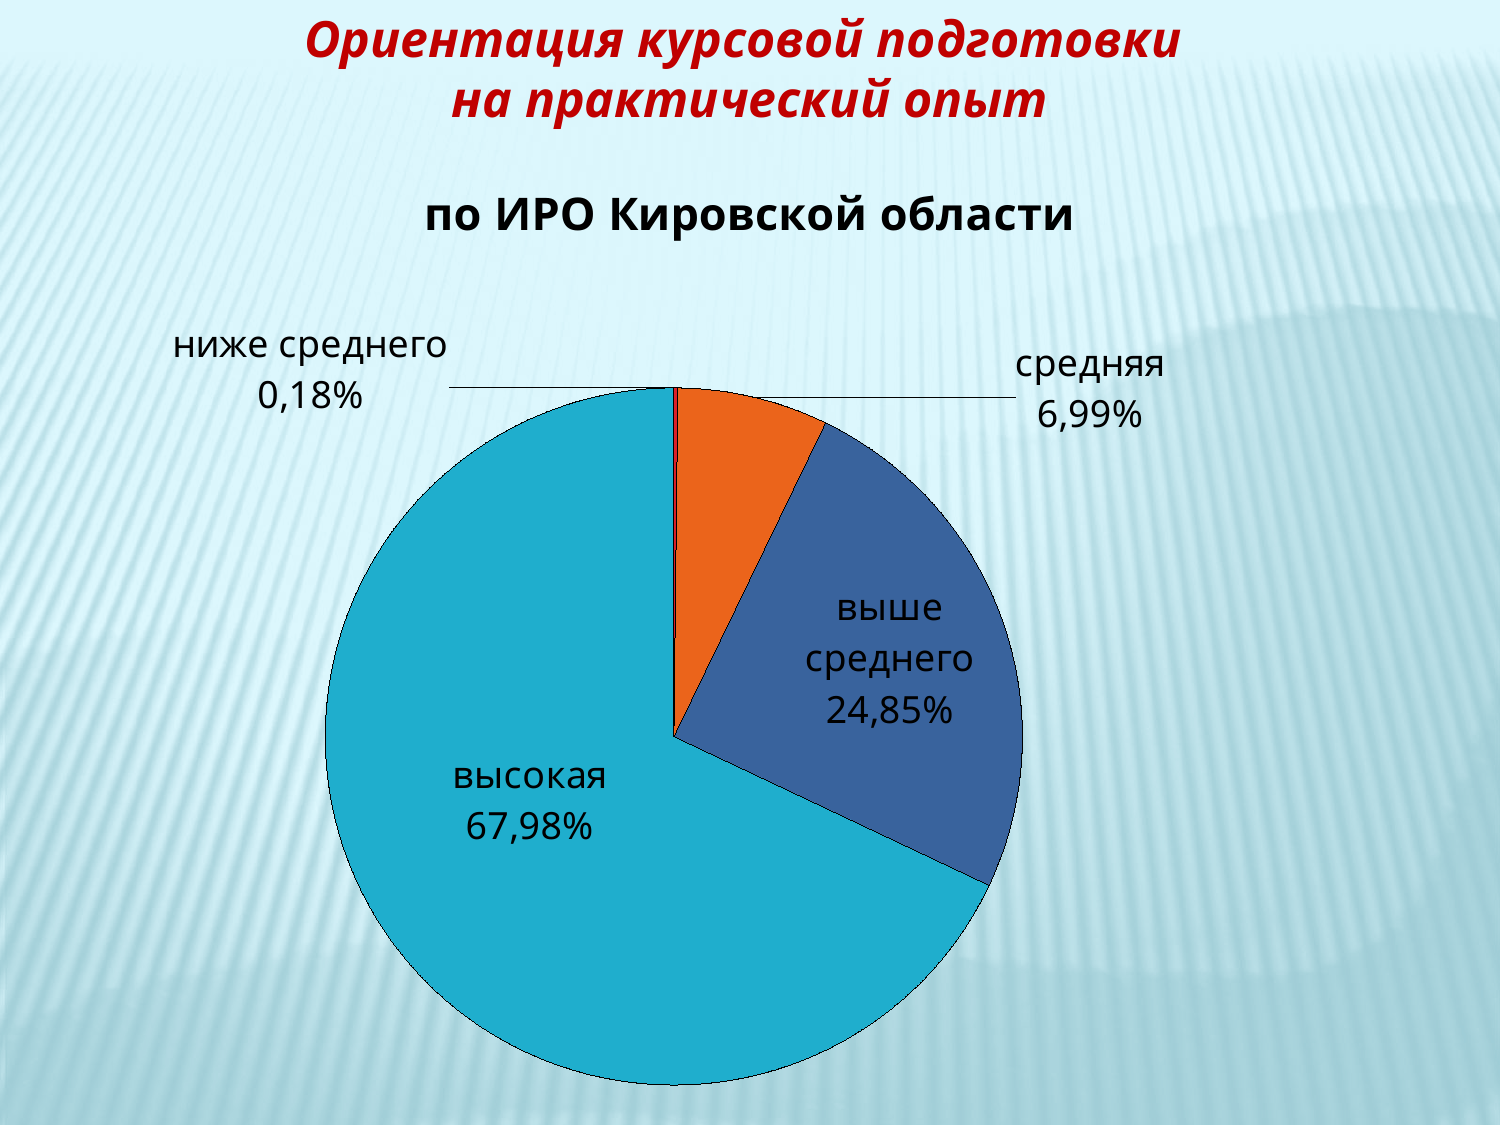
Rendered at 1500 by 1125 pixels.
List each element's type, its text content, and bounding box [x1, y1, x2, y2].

text_box Ориентация курсовой подготовки на практический опыт [0, 0, 1500, 135]
chart [0, 140, 1500, 1125]
